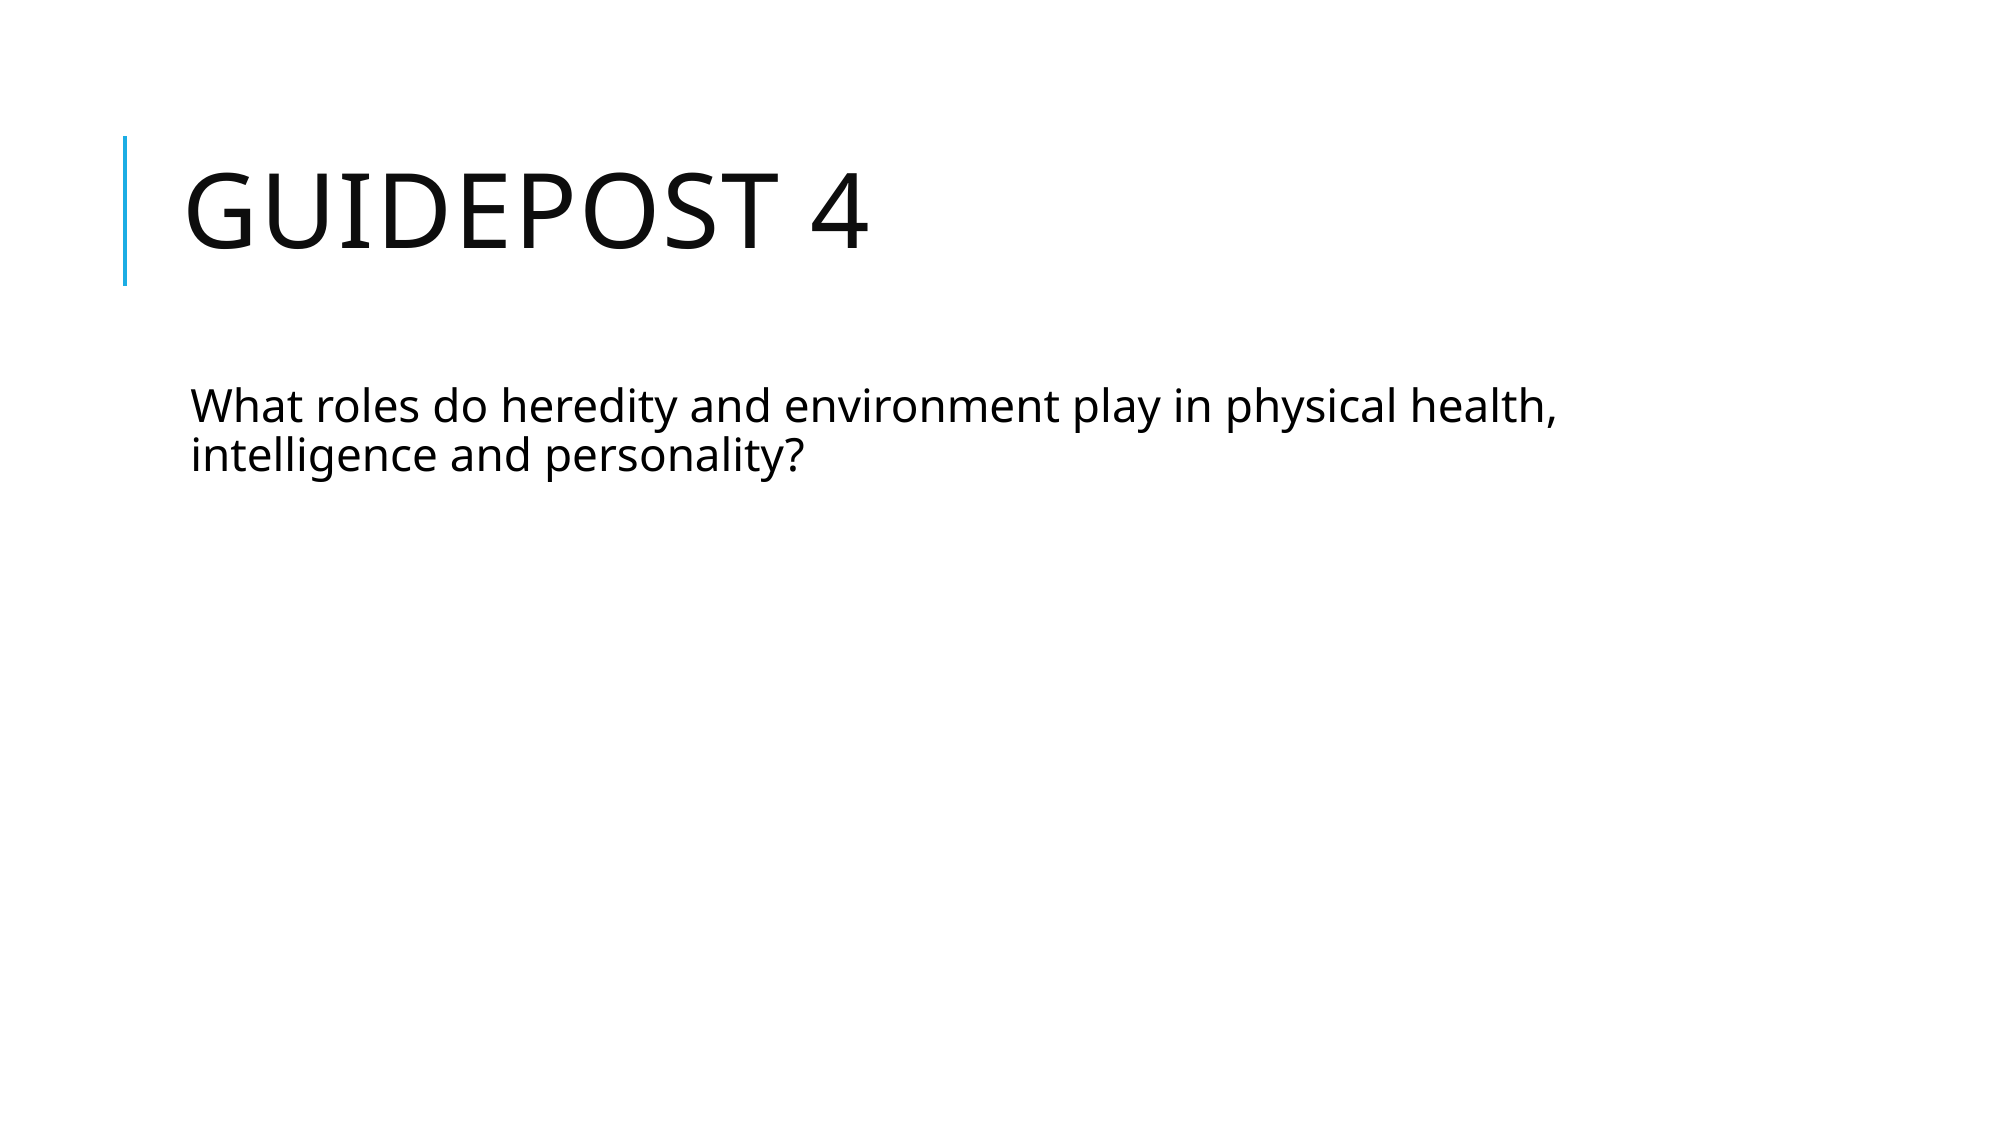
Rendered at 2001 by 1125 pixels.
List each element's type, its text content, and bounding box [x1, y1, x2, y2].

title Guidepost 4 [168, 96, 1763, 342]
list What roles do heredity and environment play in physical health, intelligence and personality? [168, 375, 1763, 1035]
